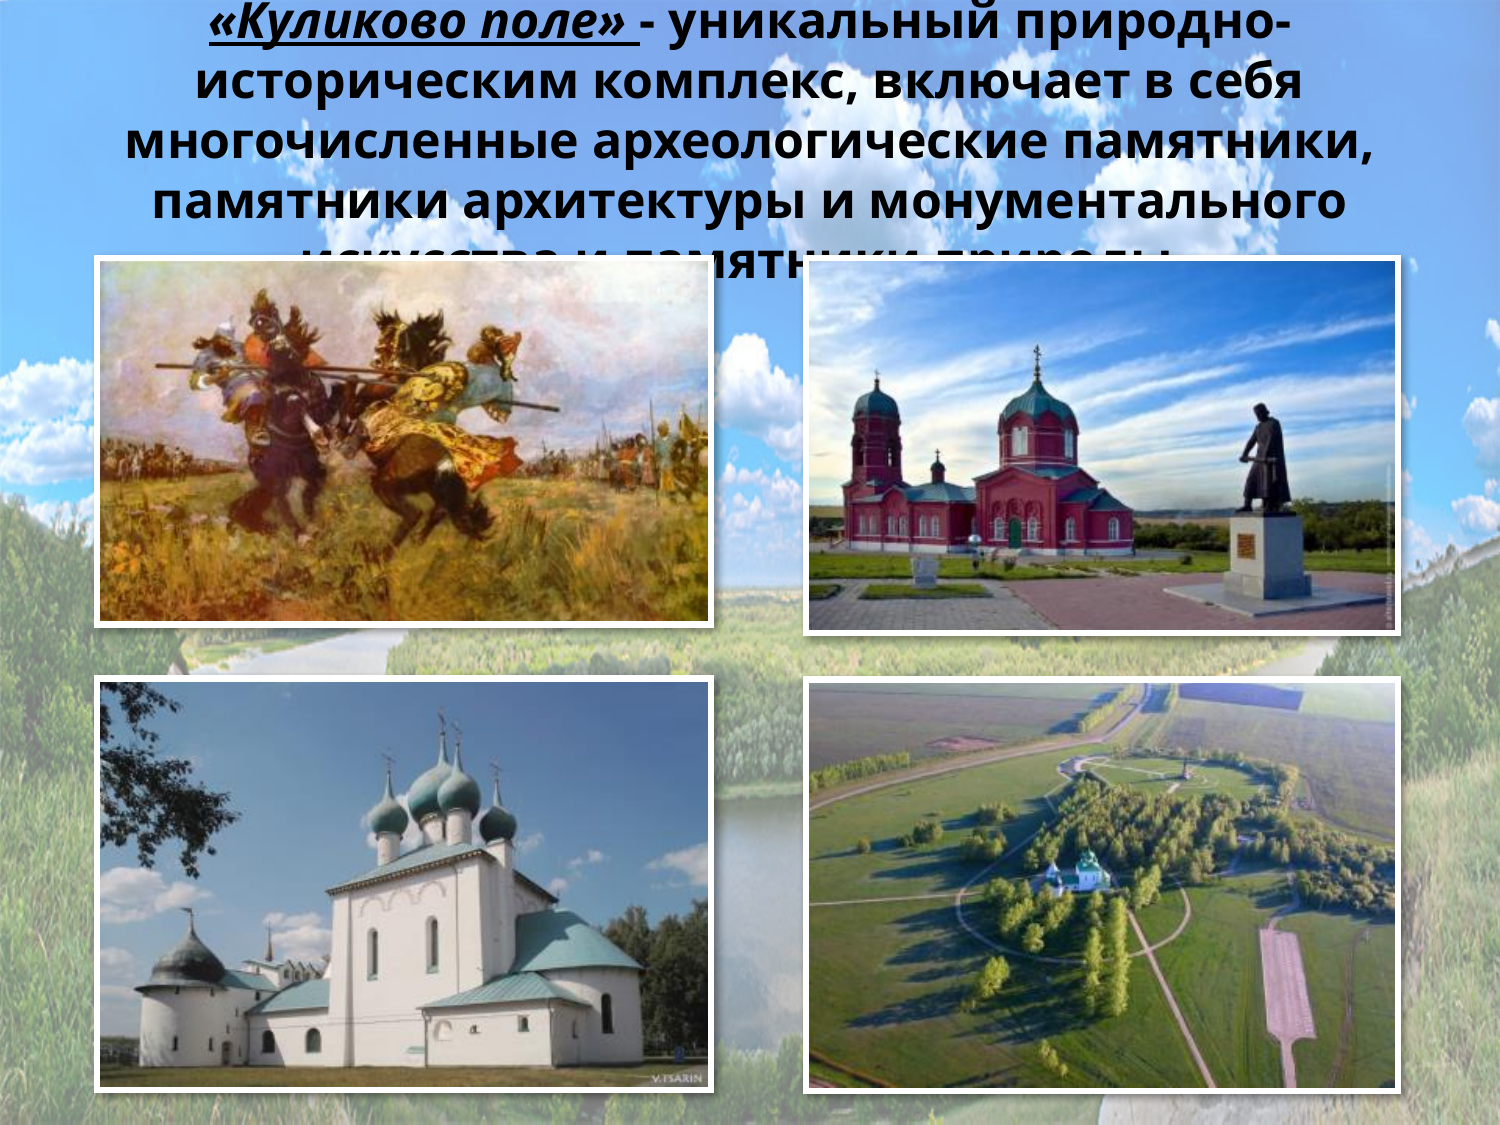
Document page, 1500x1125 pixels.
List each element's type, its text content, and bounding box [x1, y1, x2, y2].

picture [808, 682, 1396, 1088]
picture [808, 260, 1396, 631]
picture [100, 681, 709, 1087]
title «Куликово поле» - уникальный природно-историческим комплекс, включает в себя многочисленные археологические памятники, памятники архитектуры и монументального искусства и памятники природы. [75, 45, 1425, 233]
picture [100, 260, 709, 622]
